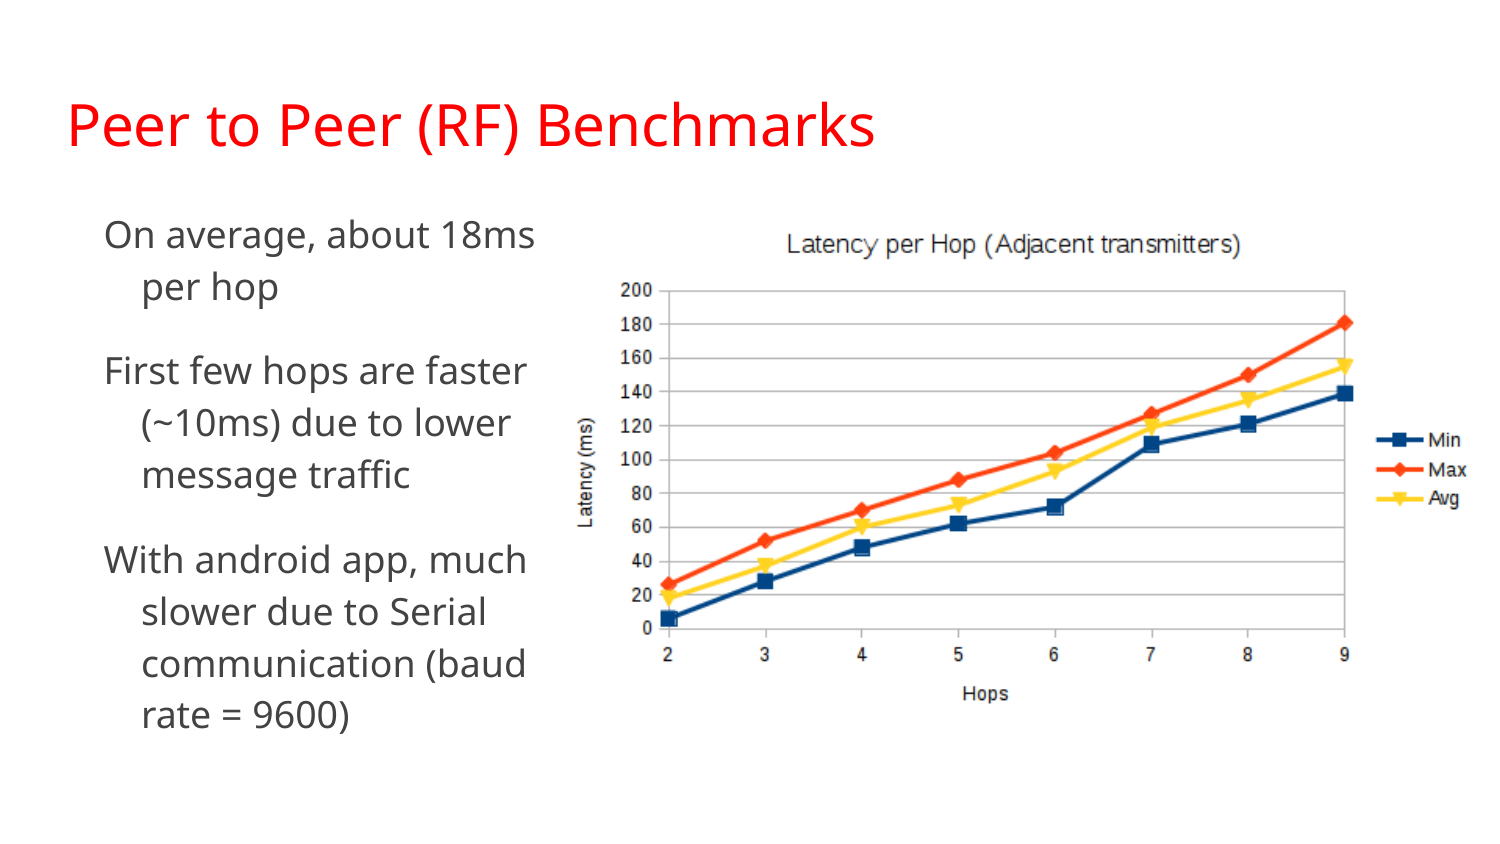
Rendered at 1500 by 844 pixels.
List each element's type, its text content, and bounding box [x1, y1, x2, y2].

title Peer to Peer (RF) Benchmarks [51, 72, 1449, 167]
list On average, about 18ms per hop First few hops are faster (~10ms) due to lower message traffic With android app, much slower due to Serial communication (baud rate = 9600) [51, 189, 562, 750]
picture [542, 203, 1488, 736]
